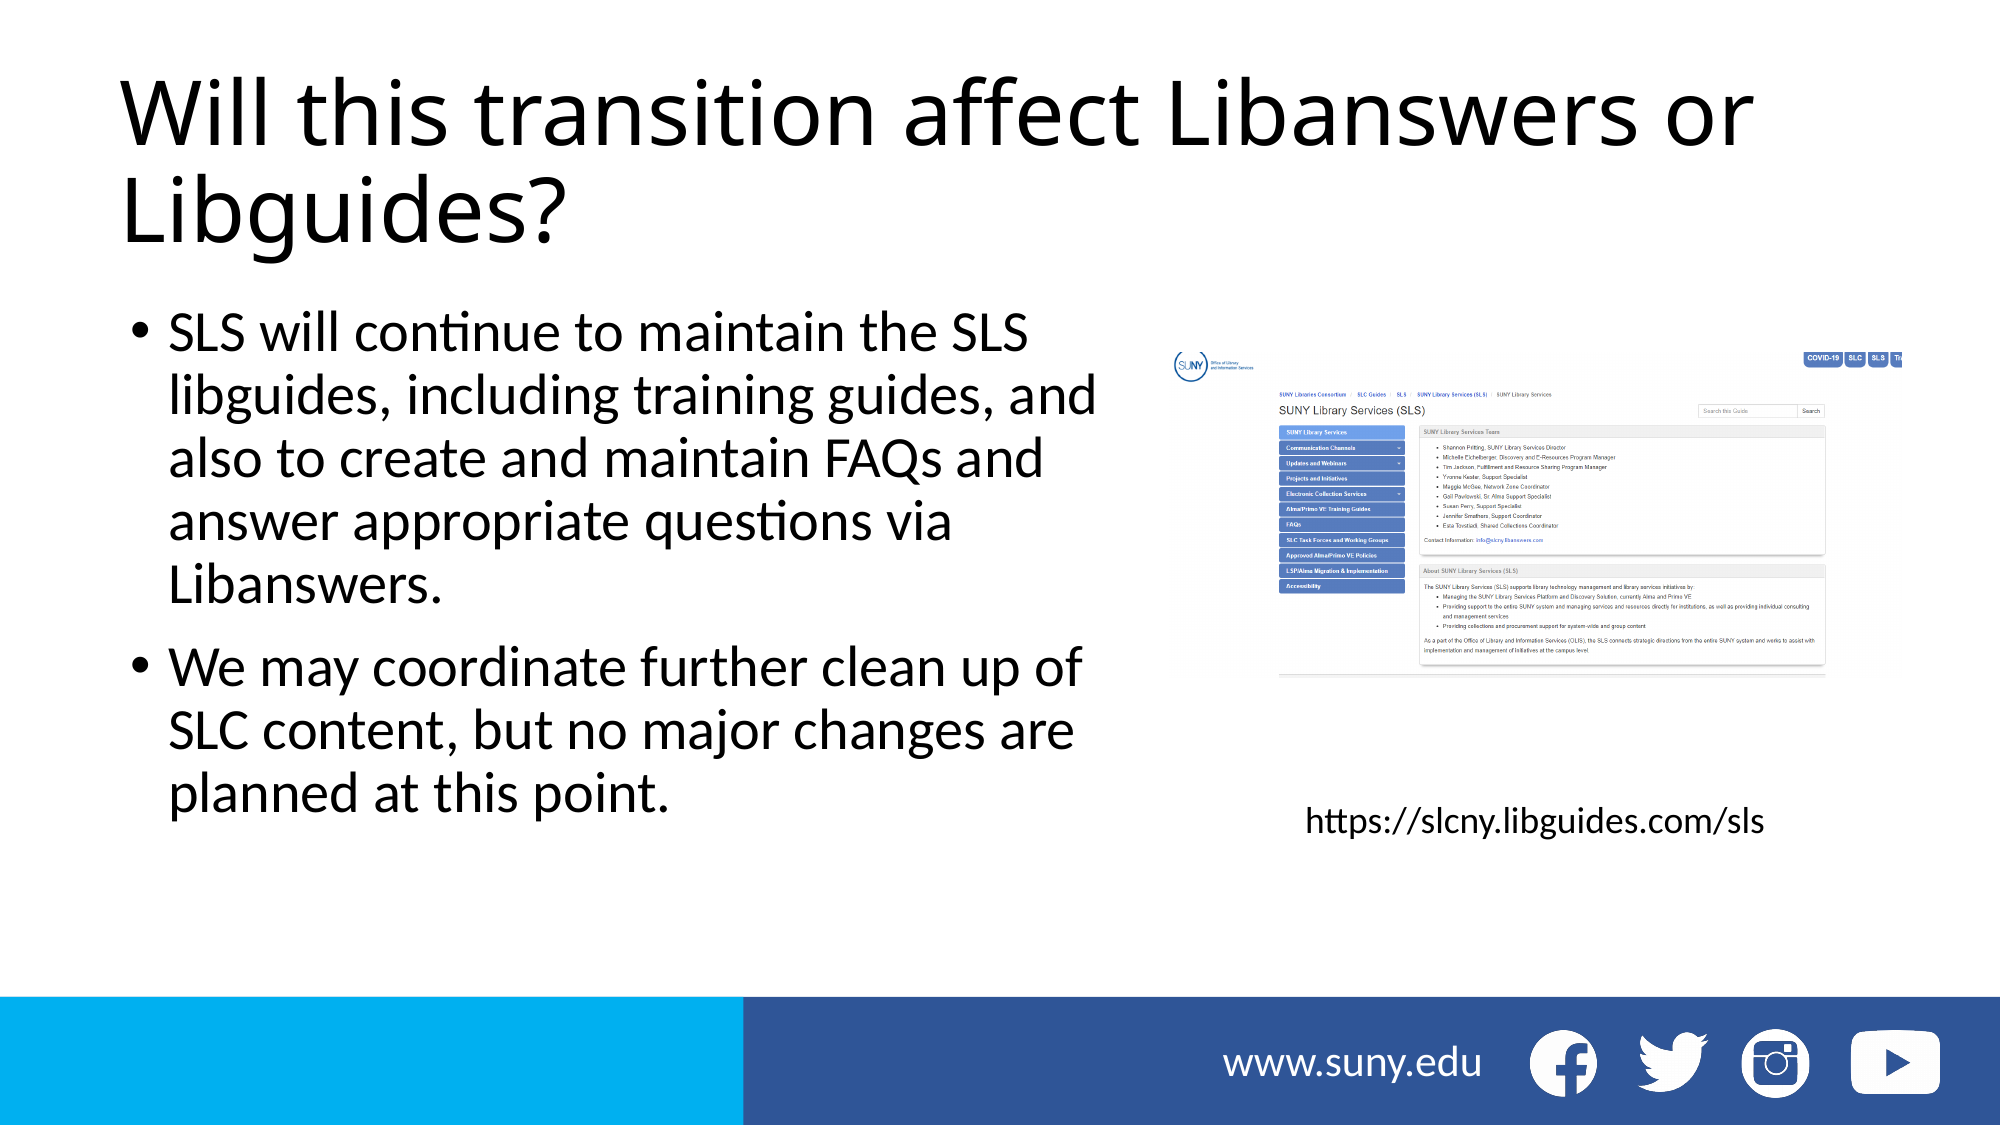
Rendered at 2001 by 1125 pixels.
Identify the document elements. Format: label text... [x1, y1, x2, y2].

list SLS will continue to maintain the SLS libguides, including training guides, and also to create and maintain FAQs and answer appropriate questions via Libanswers. We may coordinate further clean up of SLC content, but no major changes are planned at this point. [115, 294, 1119, 934]
title Will this transition affect Libanswers or Libguides? [104, 59, 1863, 270]
picture [1169, 352, 1902, 678]
text_box https://slcny.libguides.com/sls [1290, 788, 1781, 849]
